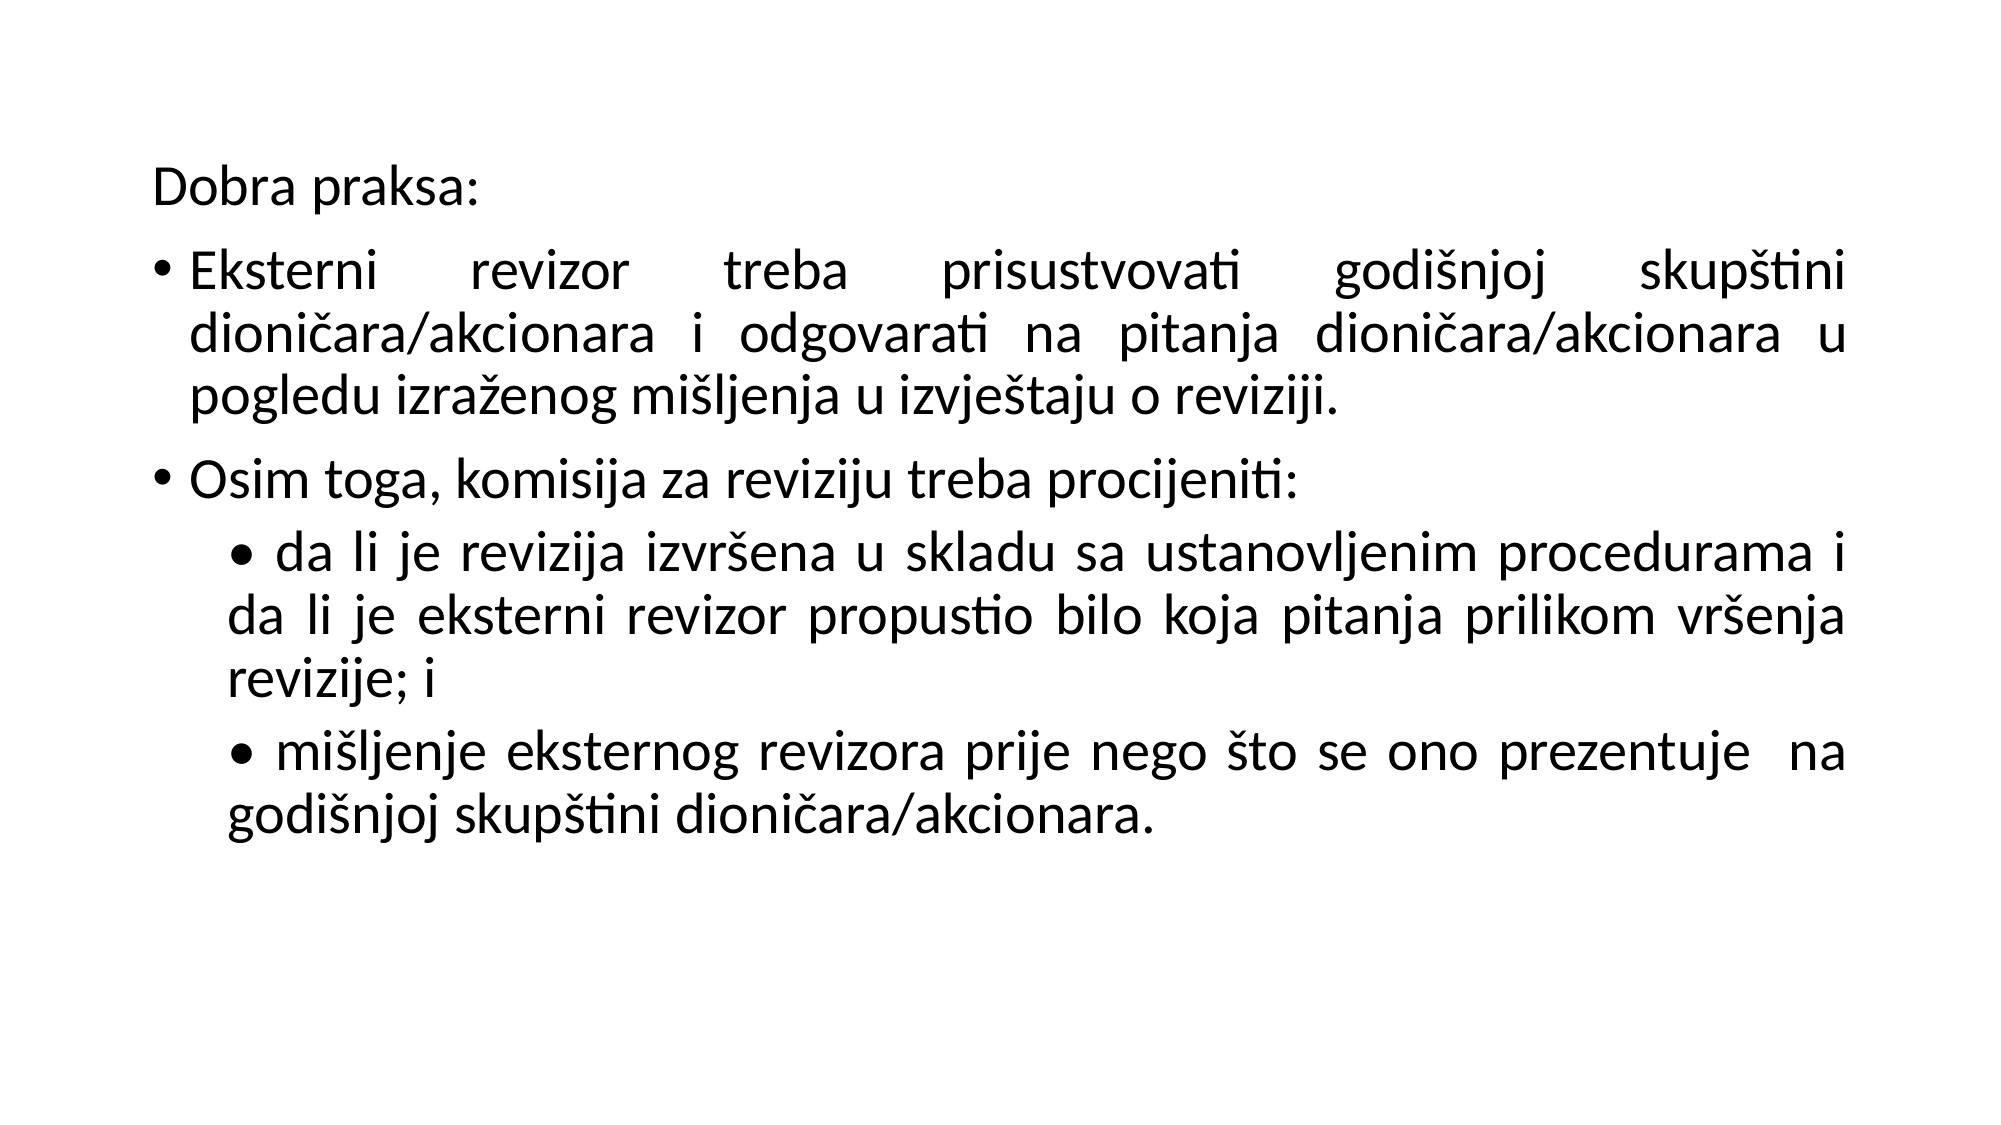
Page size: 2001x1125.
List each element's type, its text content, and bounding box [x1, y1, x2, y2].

list Dobra praksa: Eksterni revizor treba prisustvovati godišnjoj skupštini dioničara/akcionara i odgovarati na pitanja dioničara/akcionara u pogledu izraženog mišljenja u izvještaju o reviziji. Osim toga, komisija za reviziju treba procijeniti: • da li je revizija izvršena u skladu sa ustanovljenim procedurama i da li je eksterni revizor propustio bilo koja pitanja prilikom vršenja revizije; i • mišljenje eksternog revizora prije nego što se ono prezentuje na godišnjoj skupštini dioničara/akcionara. [137, 147, 1863, 1014]
